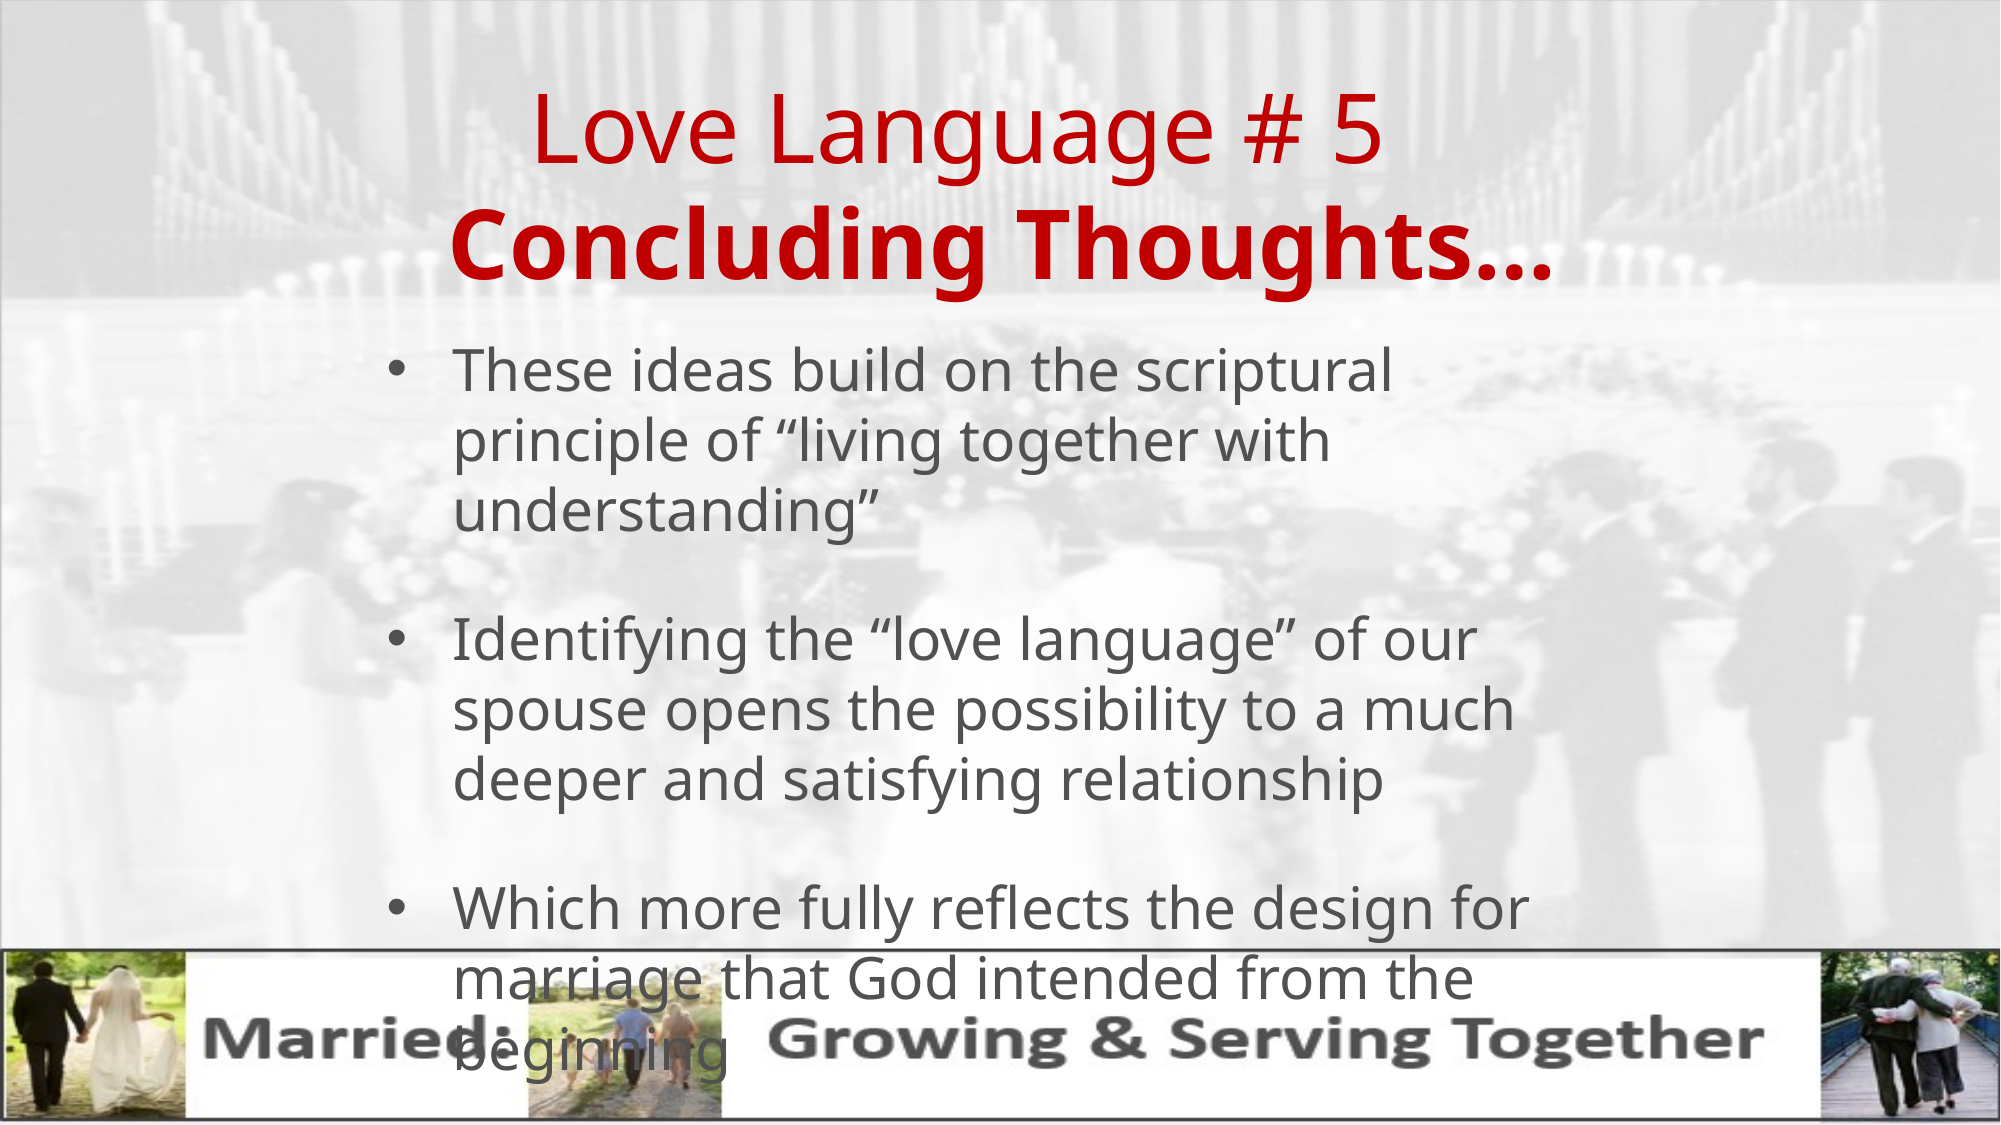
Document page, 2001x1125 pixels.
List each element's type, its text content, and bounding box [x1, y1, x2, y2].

title Love Language # 5 Concluding Thoughts… [137, 59, 1863, 278]
list These ideas build on the scriptural principle of “living together with understanding” Identifying the “love language” of our spouse opens the possibility to a much deeper and satisfying relationship Which more fully reflects the design for marriage that God intended from the beginning [367, 325, 1661, 1039]
picture [0, 0, 2001, 1125]
